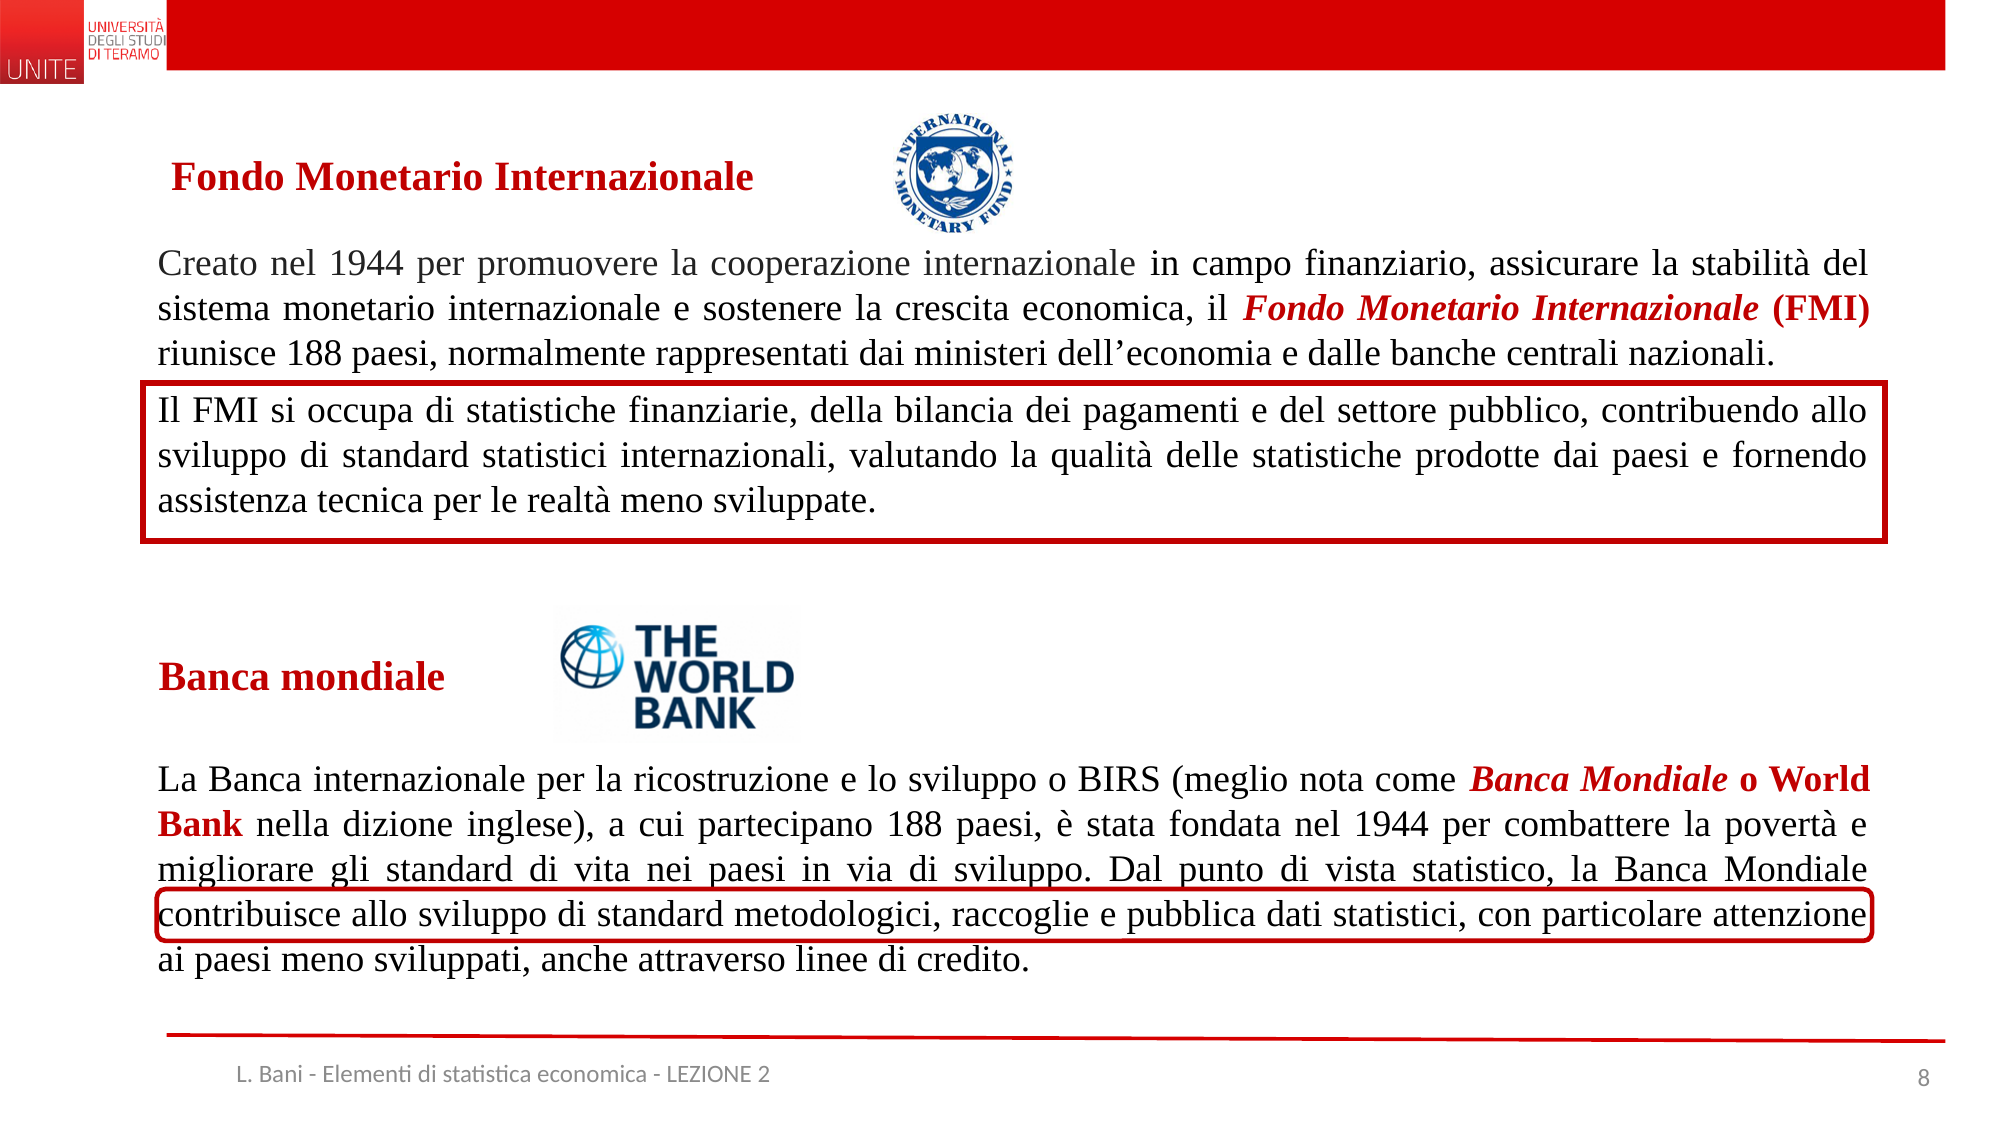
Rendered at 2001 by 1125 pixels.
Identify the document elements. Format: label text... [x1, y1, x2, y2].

picture [0, 0, 167, 84]
text_box Creato nel 1944 per promuovere la cooperazione internazionale in campo finanziario, assicurare la stabilità del sistema monetario internazionale e sostenere la crescita economica, il Fondo Monetario Internazionale (FMI) riunisce 188 paesi, normalmente rappresentati dai ministeri dell’economia e dalle banche centrali nazionali. Il FMI si occupa di statistiche finanziarie, della bilancia dei pagamenti e del settore pubblico, contribuendo allo sviluppo di standard statistici internazionali, valutando la qualità delle statistiche prodotte dai paesi e fornendo assistenza tecnica per le realtà meno sviluppate. [142, 230, 1886, 382]
picture [892, 113, 1015, 234]
text_box Fondo Monetario Internazionale [156, 141, 770, 206]
text_box Banca mondiale [144, 640, 461, 706]
picture [553, 605, 801, 743]
text_box La Banca internazionale per la ricostruzione e lo sviluppo o BIRS (meglio nota come Banca Mondiale o World Bank nella dizione inglese), a cui partecipano 188 paesi, è stata fondata nel 1944 per combattere la povertà e migliorare gli standard di vita nei paesi in via di sviluppo. Dal punto di vista statistico, la Banca Mondiale contribuisce allo sviluppo di standard metodologici, raccoglie e pubblica dati statistici, con particolare attenzione ai paesi meno sviluppati, anche attraverso linee di credito. [142, 746, 1886, 987]
slide_number 8 [1495, 1046, 1946, 1106]
text_box [155, 888, 1874, 942]
footer L. Bani - Elementi di statistica economica - LEZIONE 2 [166, 1042, 842, 1103]
text_box [142, 382, 1886, 542]
